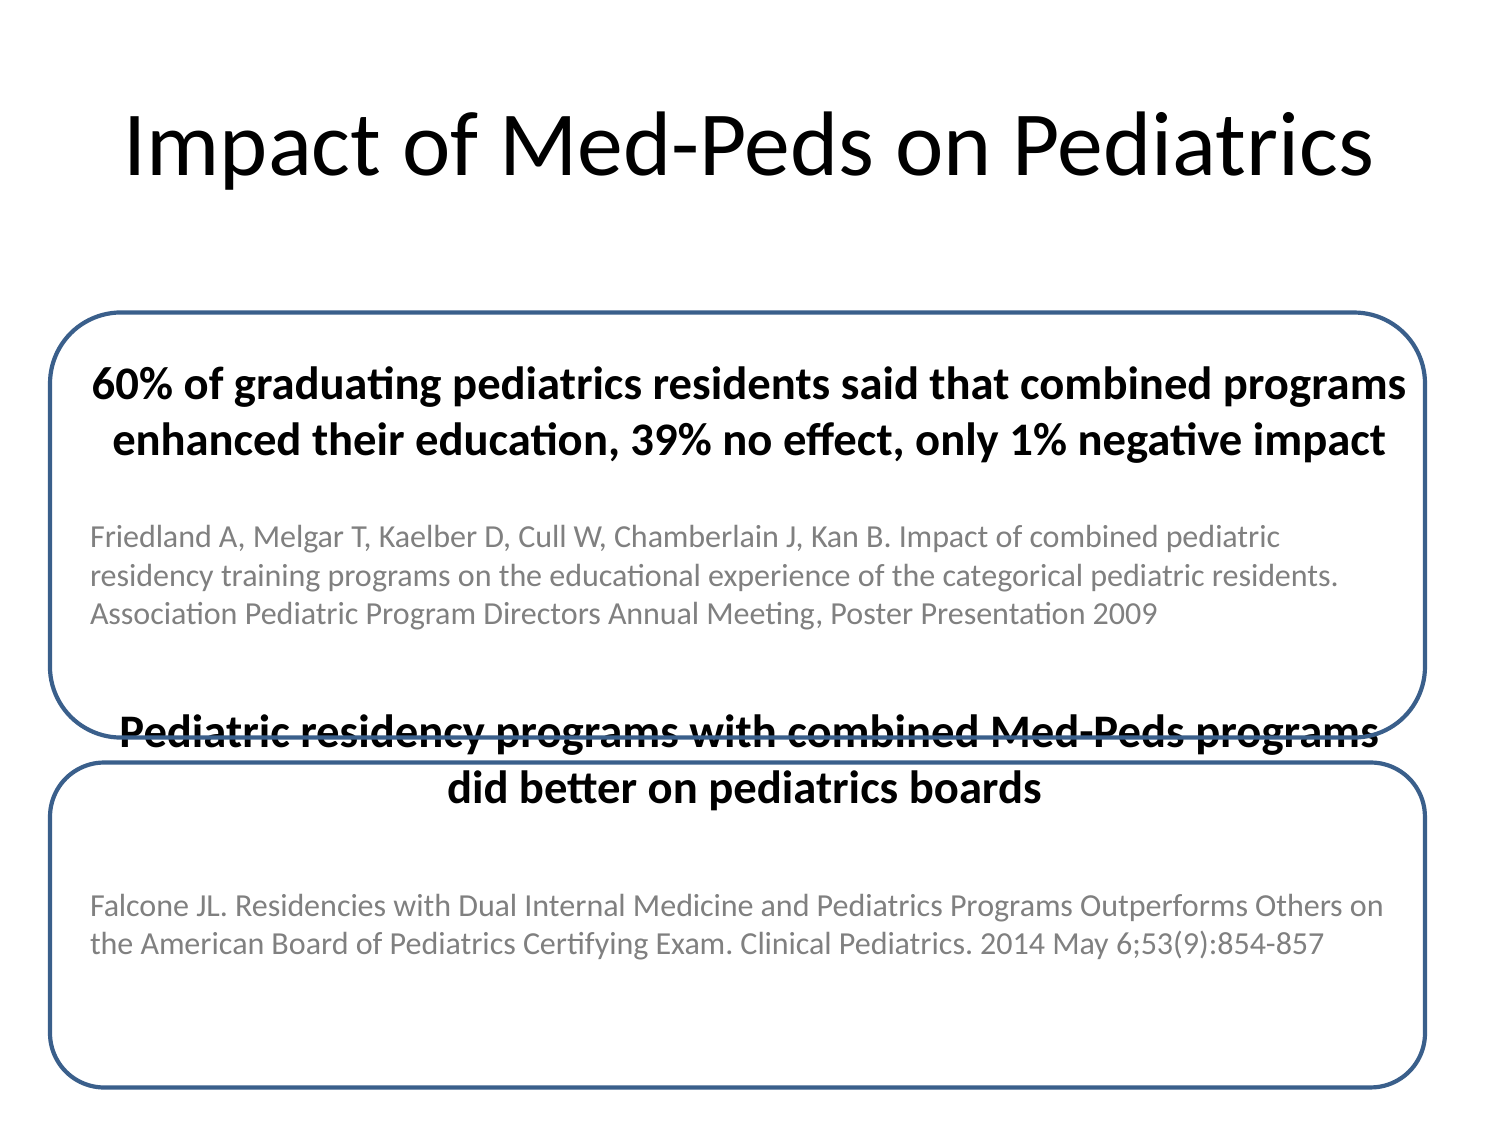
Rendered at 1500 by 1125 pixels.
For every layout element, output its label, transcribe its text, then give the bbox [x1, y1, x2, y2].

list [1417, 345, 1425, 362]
list 60% of graduating pediatrics residents said that combined programs enhanced their education, 39% no effect, only 1% negative impact Friedland A, Melgar T, Kaelber D, Cull W, Chamberlain J, Kan B. Impact of combined pediatric residency training programs on the educational experience of the categorical pediatric residents. Association Pediatric Program Directors Annual Meeting, Poster Presentation 2009 Pediatric residency programs with combined Med-Peds programs did better on pediatrics boards Falcone JL. Residencies with Dual Internal Medicine and Pediatrics Programs Outperforms Others on the American Board of Pediatrics Certifying Exam. Clinical Pediatrics. 2014 May 6;53(9):854-857 [75, 688, 1425, 798]
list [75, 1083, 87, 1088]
text_box [47, 760, 1428, 1090]
text_box [47, 310, 1428, 740]
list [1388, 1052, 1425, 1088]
title Impact of Med-Peds on Pediatrics [75, 45, 1425, 233]
